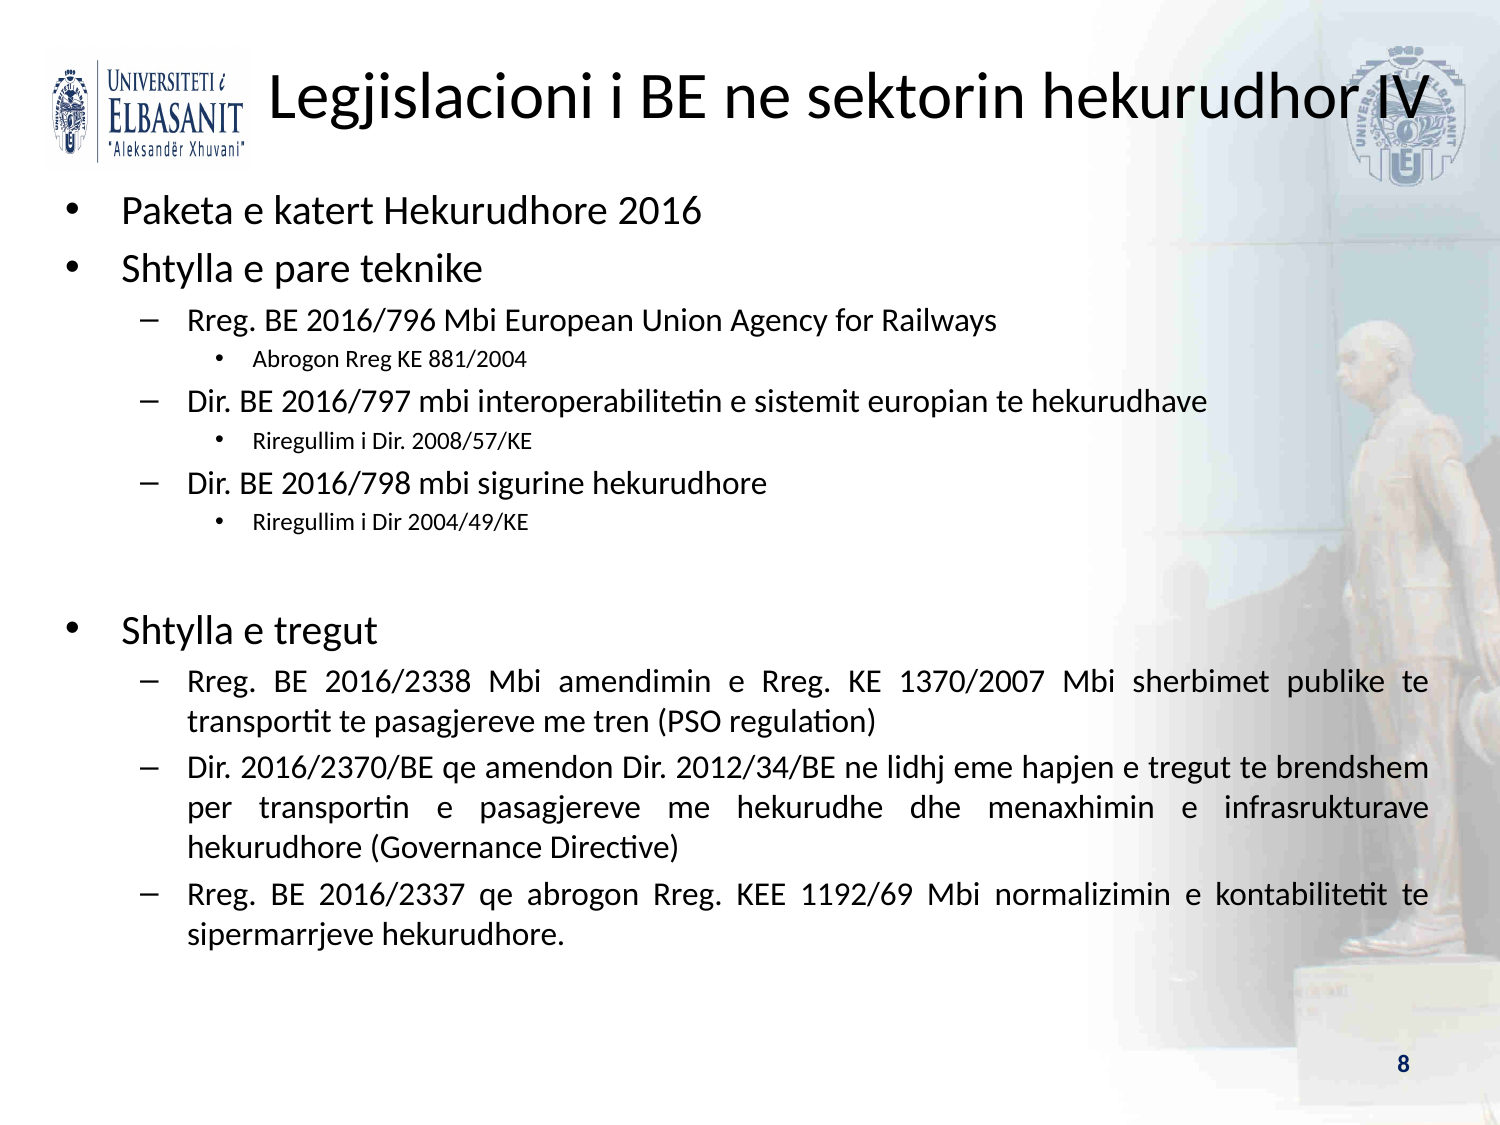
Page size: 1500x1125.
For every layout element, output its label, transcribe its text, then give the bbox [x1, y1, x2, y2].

text_box Paketa e katert Hekurudhore 2016 Shtylla e pare teknike Rreg. BE 2016/796 Mbi European Union Agency for Railways Abrogon Rreg KE 881/2004 Dir. BE 2016/797 mbi interoperabilitetin e sistemit europian te hekurudhave Riregullim i Dir. 2008/57/KE Dir. BE 2016/798 mbi sigurine hekurudhore Riregullim i Dir 2004/49/KE Shtylla e tregut Rreg. BE 2016/2338 Mbi amendimin e Rreg. KE 1370/2007 Mbi sherbimet publike te transportit te pasagjereve me tren (PSO regulation) Dir. 2016/2370/BE qe amendon Dir. 2012/34/BE ne lidhj eme hapjen e tregut te brendshem per transportin e pasagjereve me hekurudhe dhe menaxhimin e infrasrukturave hekurudhore (Governance Directive) Rreg. BE 2016/2337 qe abrogon Rreg. KEE 1192/69 Mbi normalizimin e kontabilitetit te sipermarrjeve hekurudhore. [50, 175, 969, 963]
text_box Legjislacioni i BE ne sektorin hekurudhor IV [253, 45, 969, 175]
picture [46, 46, 255, 173]
picture [974, 0, 1500, 1125]
